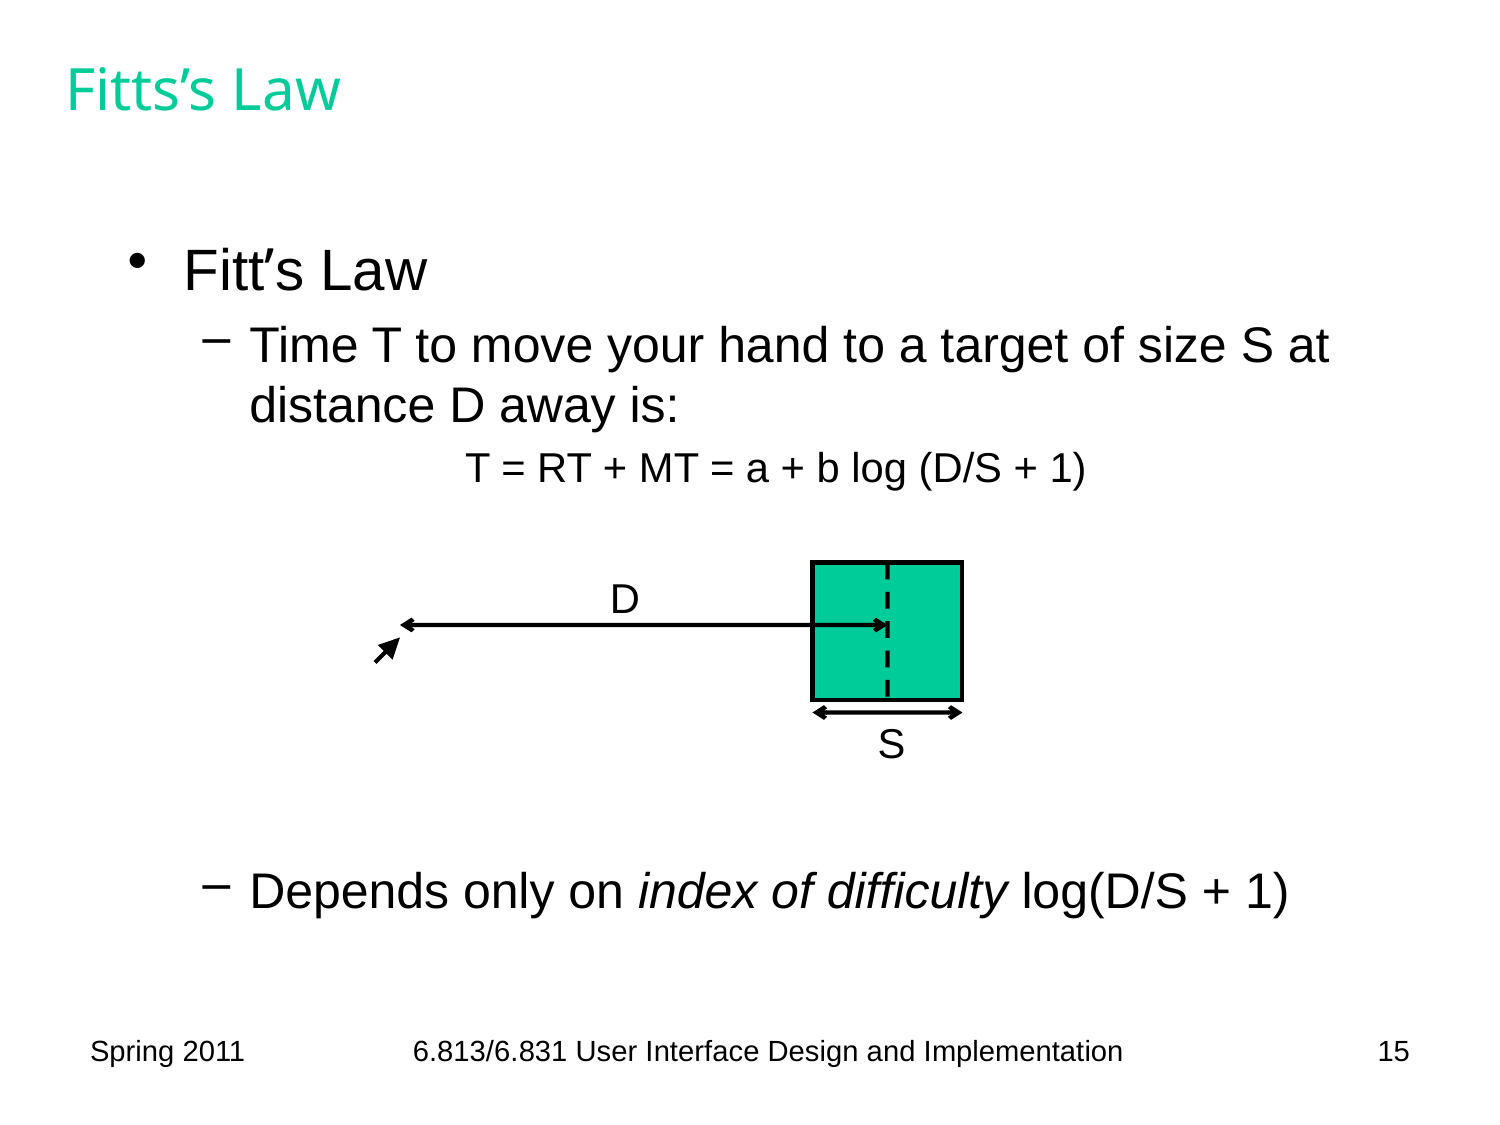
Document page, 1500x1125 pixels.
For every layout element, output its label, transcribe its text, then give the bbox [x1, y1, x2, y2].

text_box S [862, 713, 921, 775]
text_box [812, 705, 963, 720]
slide_number Spring 2011 [74, 1024, 301, 1103]
list Fitt’s Law Time T to move your hand to a target of size S at distance D away is: T = RT + MT = a + b log (D/S + 1) Depends only on index of difficulty log(D/S + 1) [112, 224, 1388, 1001]
slide_number 15 [1237, 1024, 1426, 1103]
footer 6.813/6.831 User Interface Design and Implementation [312, 1024, 1226, 1103]
text_box [812, 562, 963, 700]
title Fitts’s Law [49, 24, 1438, 151]
text_box [399, 617, 594, 633]
text_box [374, 637, 400, 663]
text_box [655, 617, 888, 633]
text_box D [594, 564, 655, 630]
